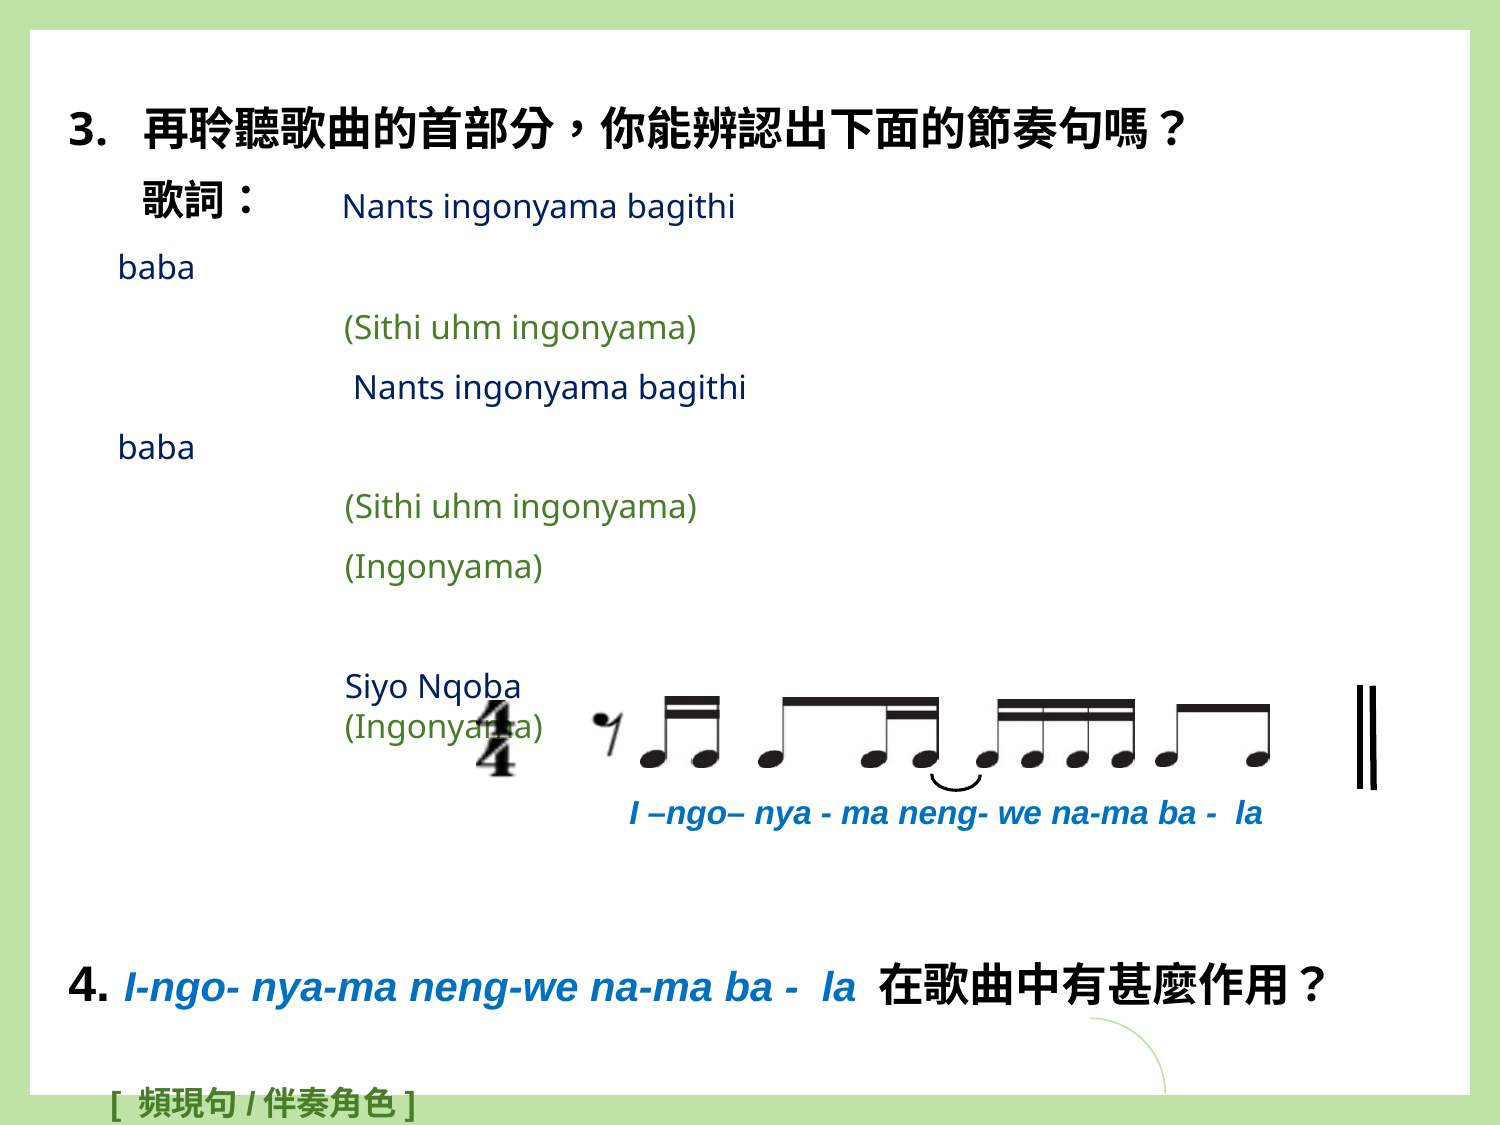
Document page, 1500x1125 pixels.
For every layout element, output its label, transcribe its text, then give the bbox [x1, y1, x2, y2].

list 再聆聽歌曲的首部分，你能辨認出下面的節奏句嗎？ 歌詞： 4. I-ngo- nya-ma neng-we na-ma ba - la 在歌曲中有甚麼作用？ [ 頻現句/伴奏角色] [47, 27, 1360, 152]
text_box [476, 684, 1375, 841]
text_box [1090, 1017, 1167, 1094]
text_box Nants ingonyama bagithi baba (Sithi uhm ingonyama) Nants ingonyama bagithi baba (Sithi uhm ingonyama) (Ingonyama) Siyo Nqoba (Ingonyama) [96, 151, 765, 753]
